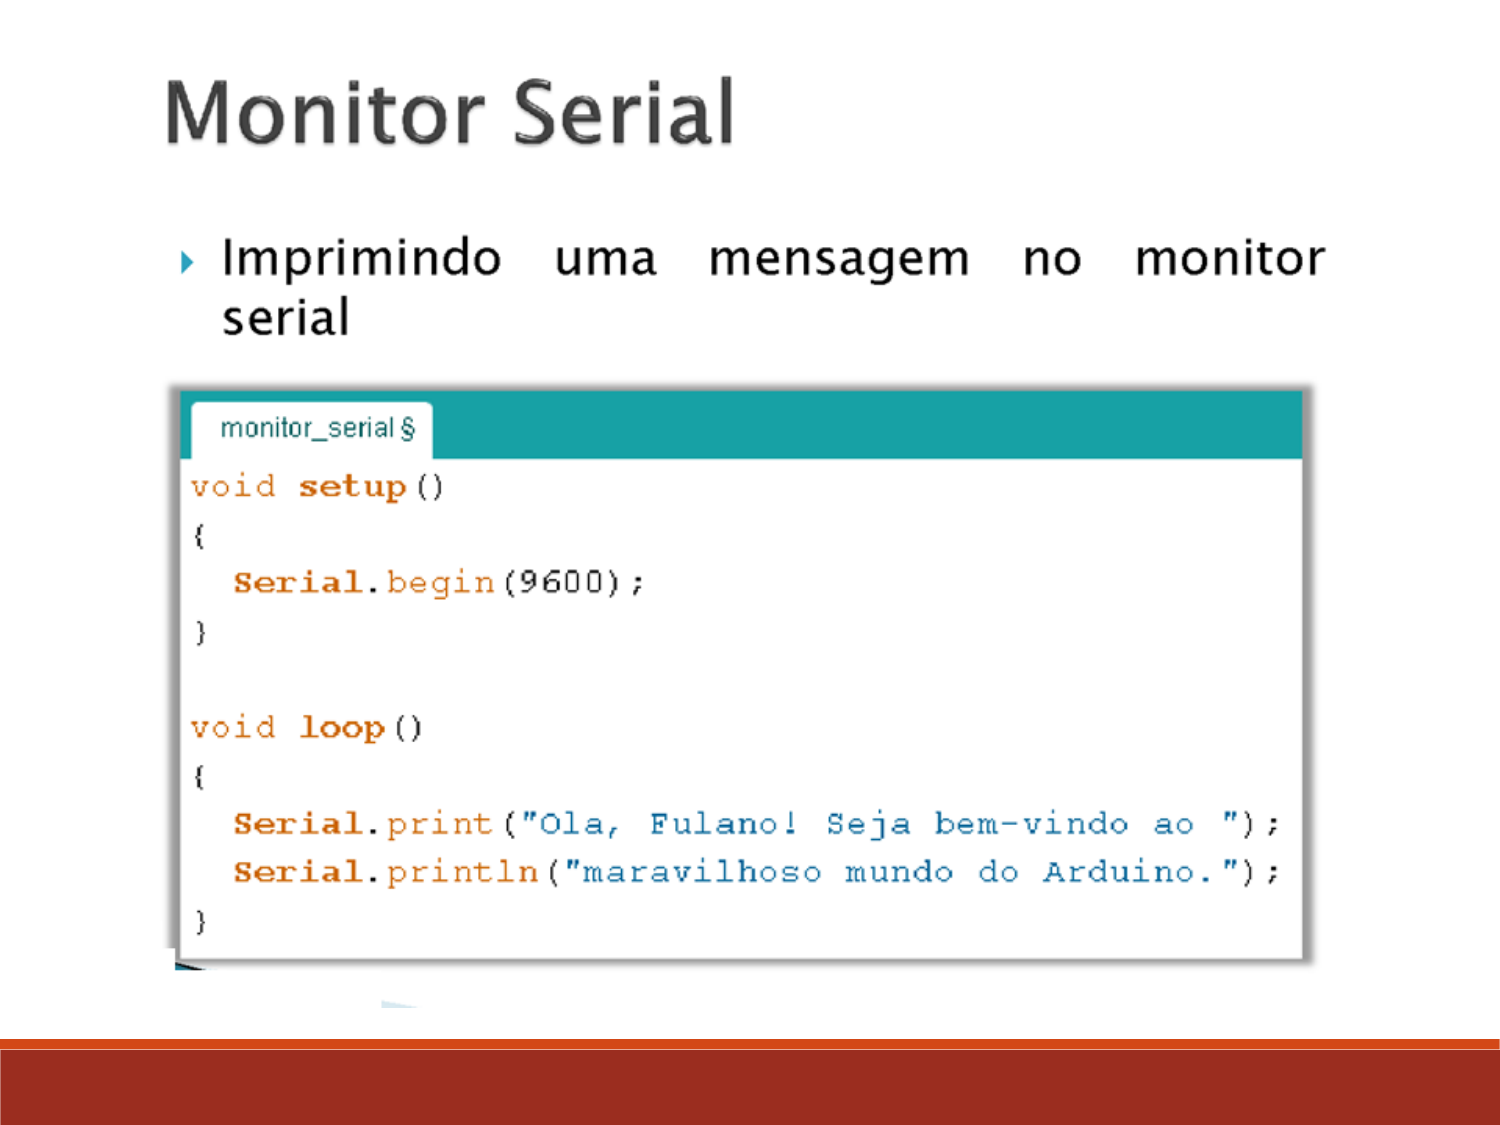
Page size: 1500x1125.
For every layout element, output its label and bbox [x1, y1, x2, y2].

picture [140, 74, 1360, 1009]
